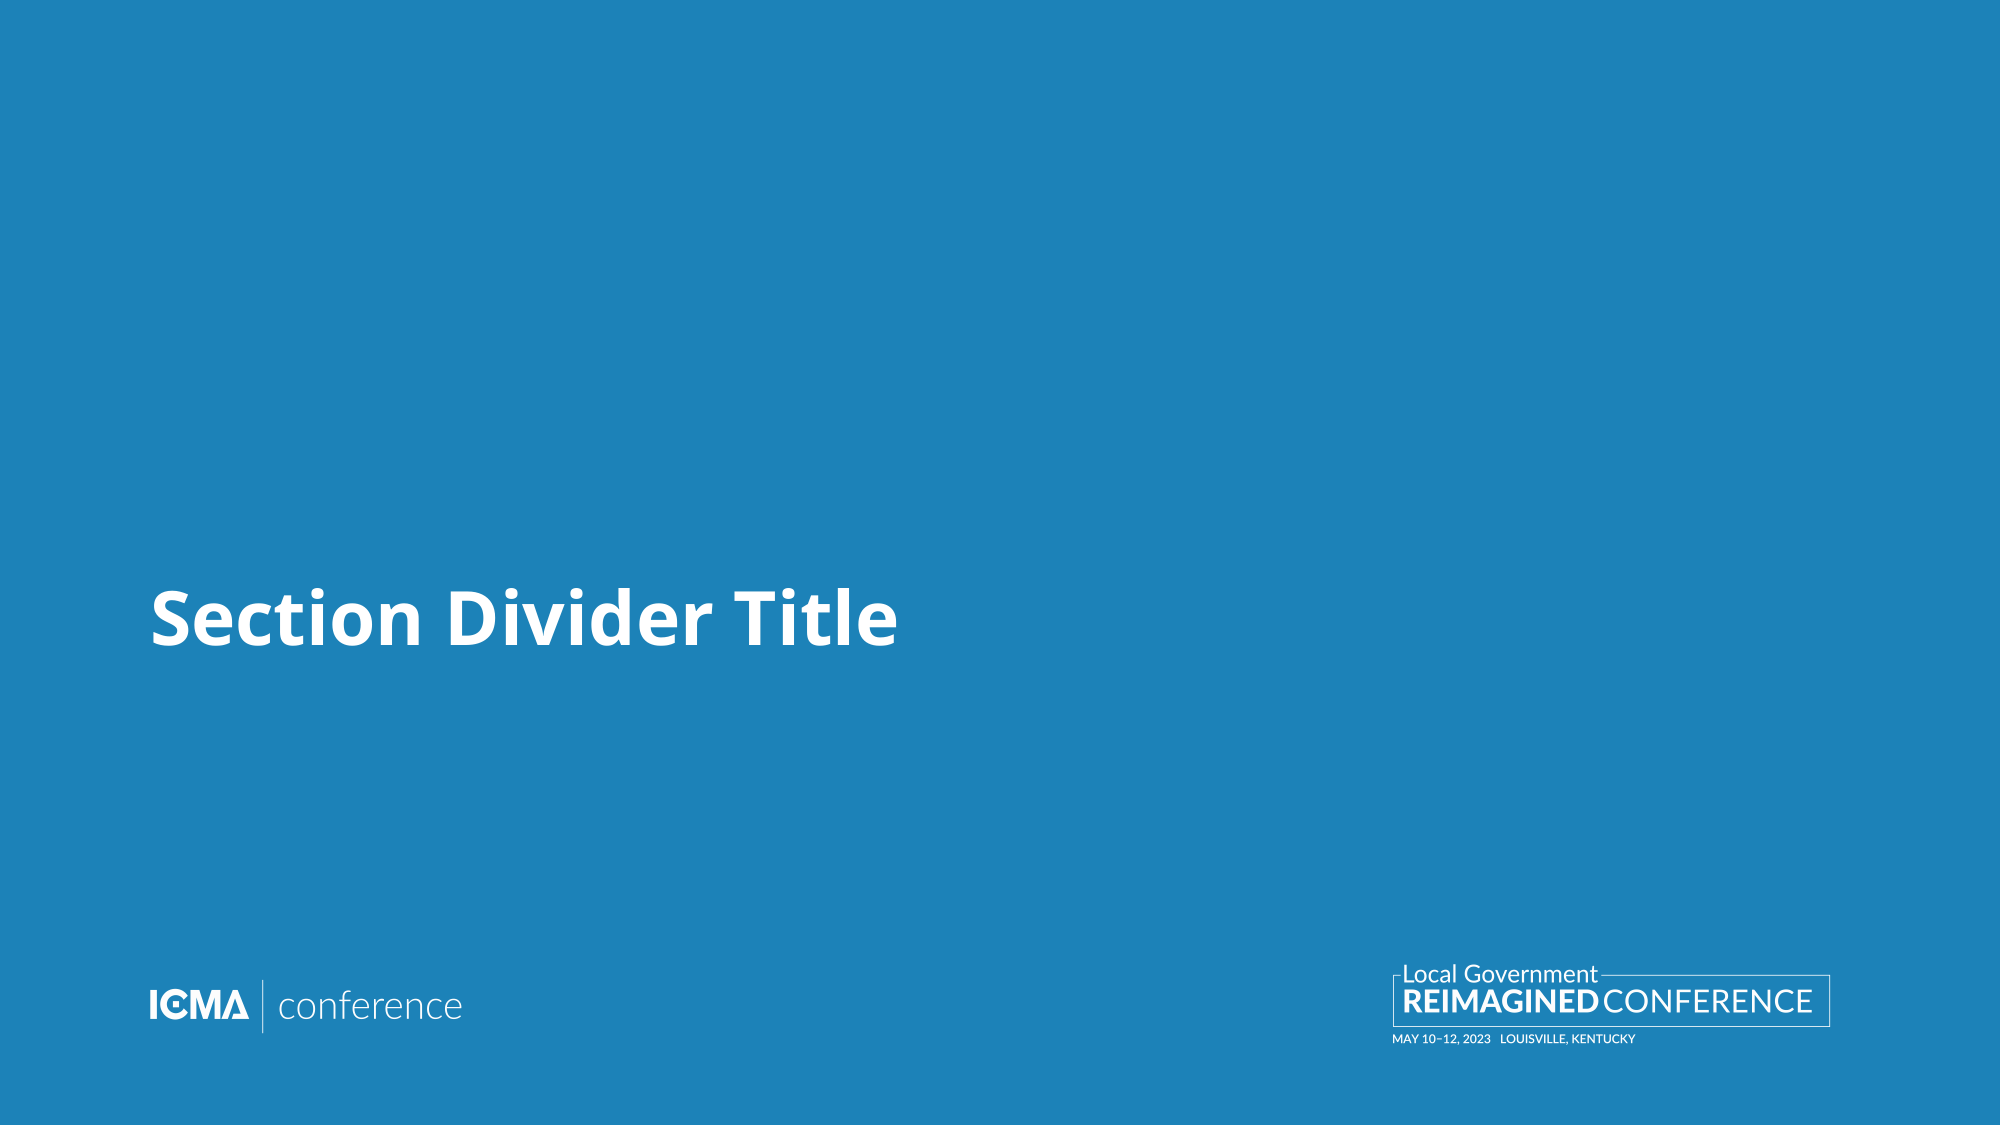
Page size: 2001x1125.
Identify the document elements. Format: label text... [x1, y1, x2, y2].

picture [1371, 944, 1851, 1070]
title Section Divider Title [150, 389, 1824, 660]
picture [150, 974, 465, 1039]
